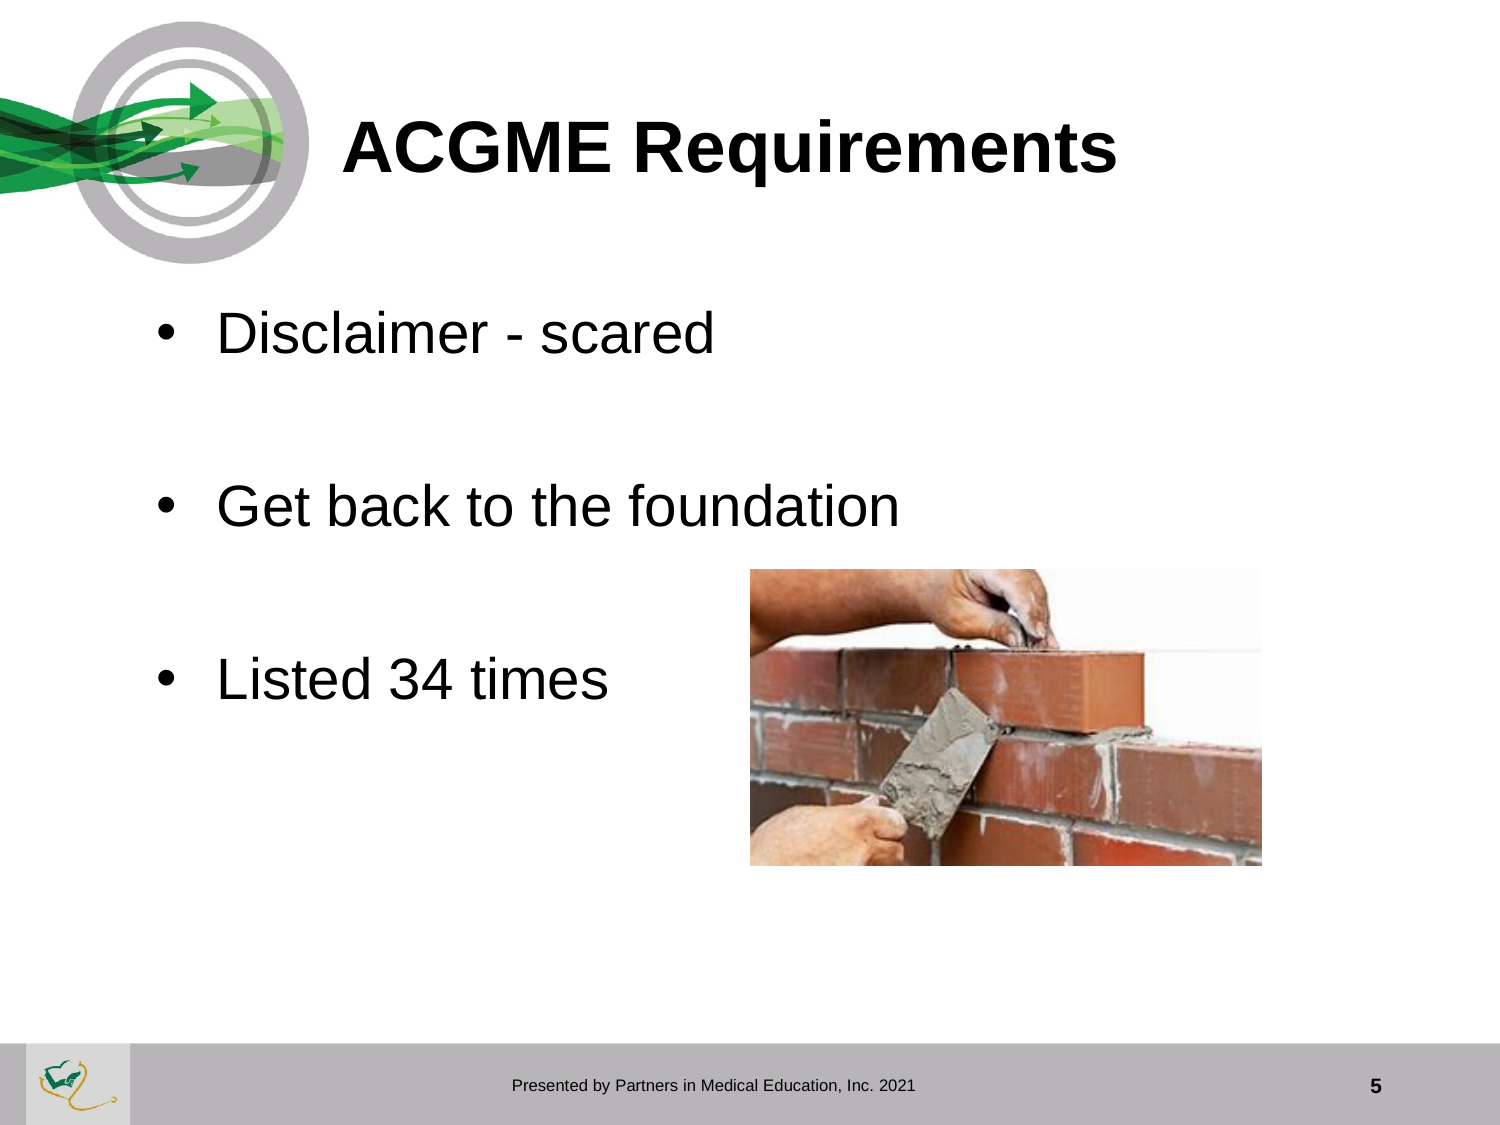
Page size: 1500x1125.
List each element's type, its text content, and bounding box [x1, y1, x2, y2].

footer Presented by Partners in Medical Education, Inc. 2021 [496, 1055, 1004, 1116]
list Disclaimer - scared Get back to the foundation Listed 34 times [51, 288, 1387, 1024]
title ACGME Requirements [326, 40, 1397, 258]
picture [0, 0, 1500, 1125]
slide_number 5 [1059, 1055, 1397, 1116]
